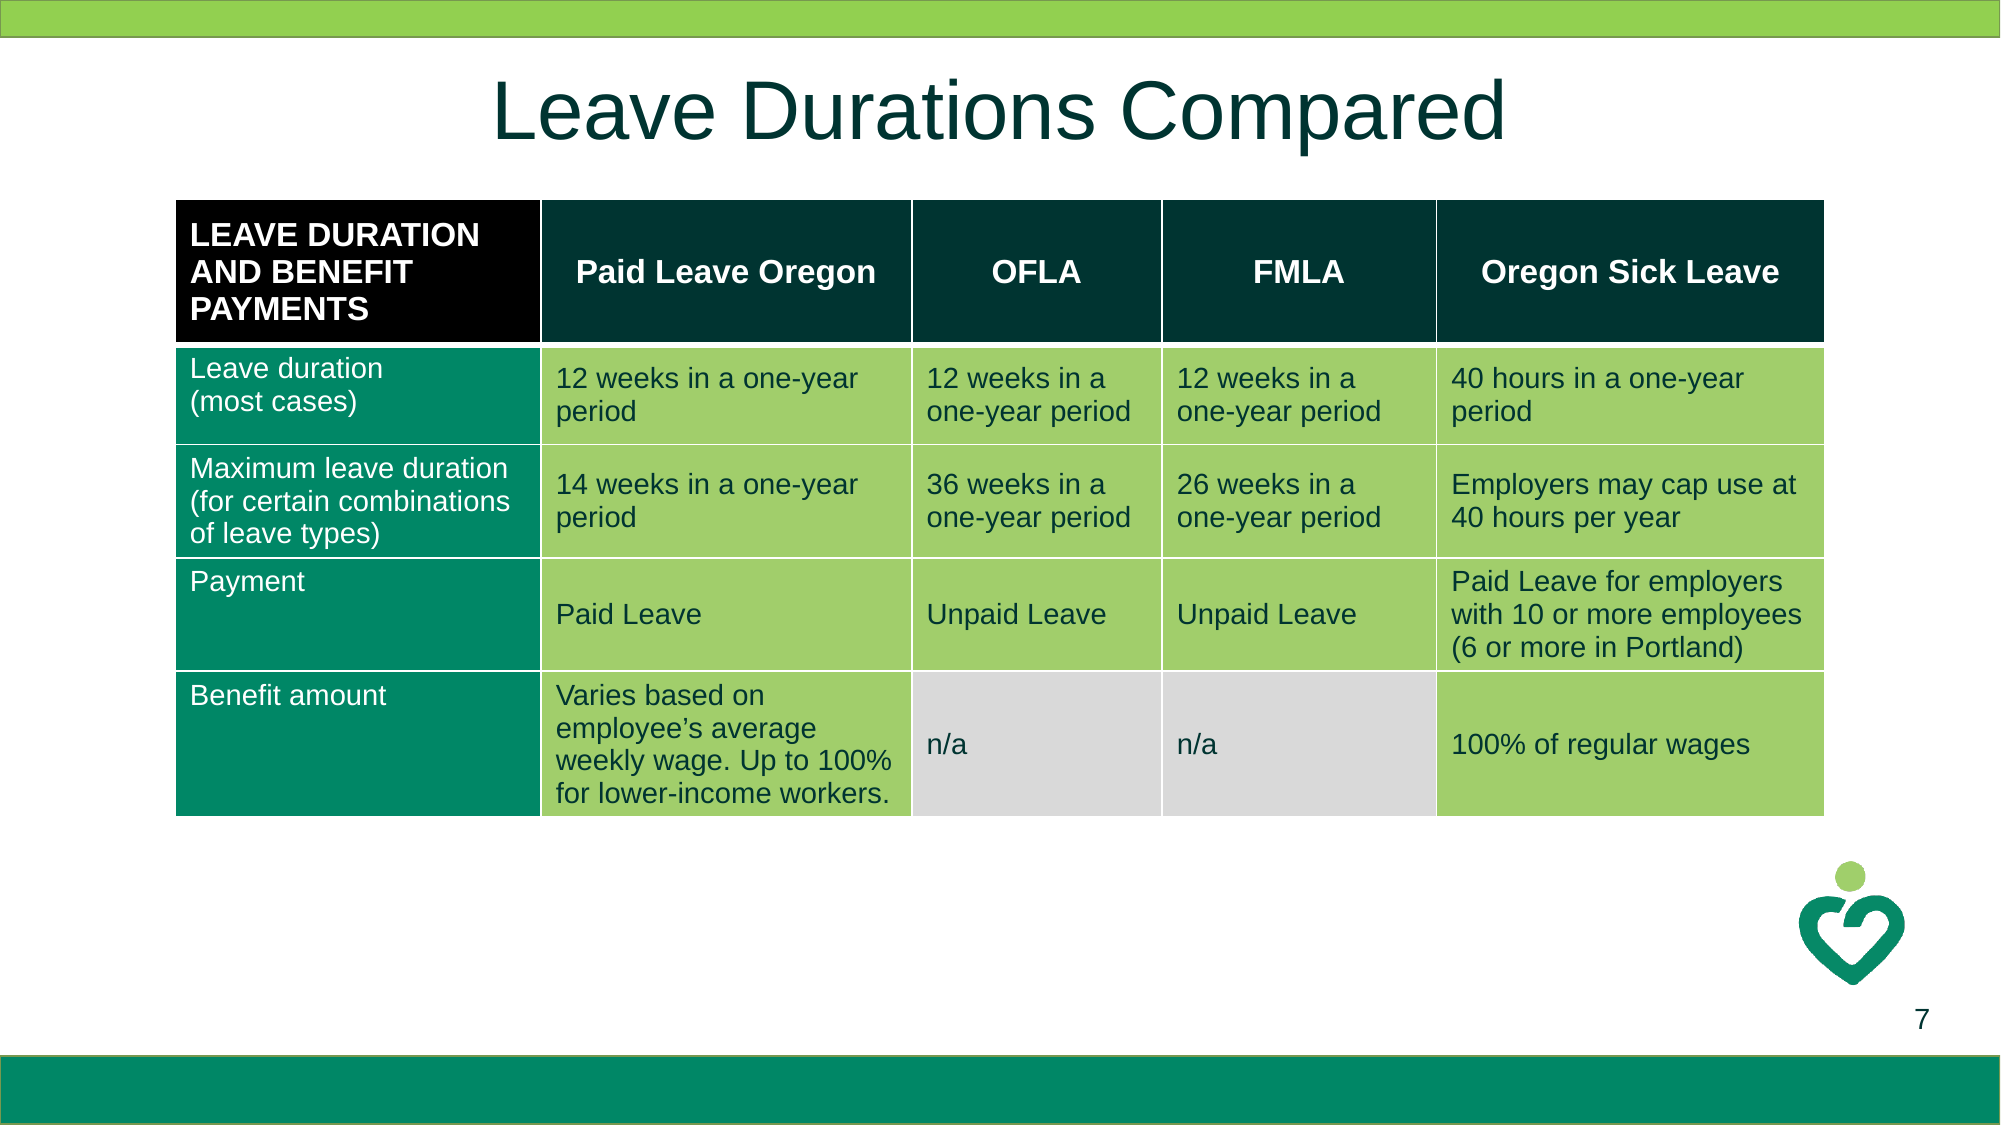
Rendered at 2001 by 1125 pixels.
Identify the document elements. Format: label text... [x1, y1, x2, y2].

table_cell 40 hours in a one-year period [1437, 348, 1824, 444]
table_header OFLA [913, 200, 1161, 342]
table_cell n/a [1163, 672, 1436, 816]
table_header Paid Leave Oregon [542, 200, 911, 342]
table_cell Unpaid Leave [1163, 559, 1436, 670]
table_cell Benefit amount [176, 672, 540, 816]
picture [1787, 848, 1920, 993]
table_cell Varies based on employee’s average weekly wage. Up to 100% for lower-income workers. [542, 672, 911, 816]
table_header FMLA [1163, 200, 1436, 342]
table_cell 12 weeks in a one-year period [913, 348, 1161, 444]
table_cell 26 weeks in a one-year period [1163, 445, 1436, 557]
table_cell Paid Leave [542, 559, 911, 670]
table_cell Leave duration (most cases) [176, 348, 540, 444]
table_cell 12 weeks in a one-year period [1163, 348, 1436, 444]
table_cell Payment [176, 559, 540, 670]
table_cell Unpaid Leave [913, 559, 1161, 670]
title Leave Durations Compared [0, 37, 2000, 188]
table_cell Employers may cap use at 40 hours per year [1437, 445, 1824, 557]
table_cell 36 weeks in a one-year period [913, 445, 1161, 557]
slide_number 7 [1495, 993, 1946, 1053]
table_cell 12 weeks in a one-year period [542, 348, 911, 444]
table_cell Maximum leave duration (for certain combinations of leave types) [176, 445, 540, 557]
table_header Oregon Sick Leave [1437, 200, 1824, 342]
table_cell 14 weeks in a one-year period [542, 445, 911, 557]
table_cell 100% of regular wages [1437, 672, 1824, 816]
table_header LEAVE DURATION AND BENEFIT PAYMENTS [176, 200, 540, 342]
table_cell n/a [913, 672, 1161, 816]
table_cell Paid Leave for employers with 10 or more employees (6 or more in Portland) [1437, 559, 1824, 670]
